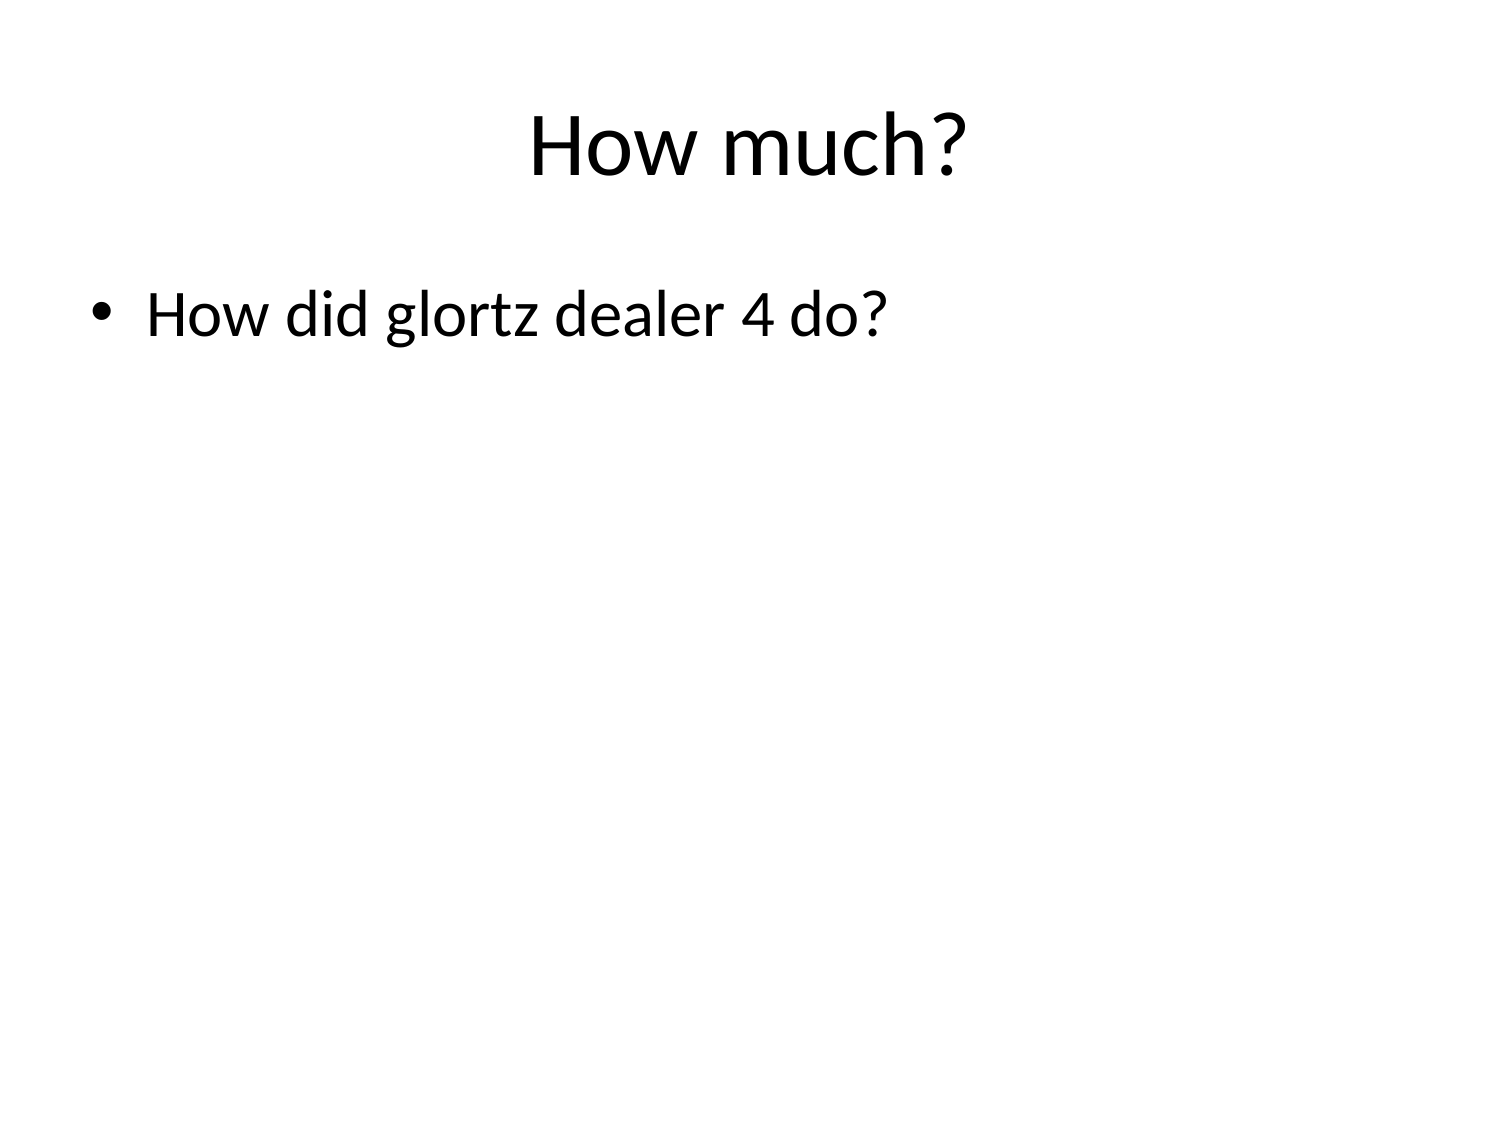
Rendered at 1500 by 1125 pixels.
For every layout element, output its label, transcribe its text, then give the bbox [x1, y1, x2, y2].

title How much? [75, 45, 1425, 233]
list How did glortz dealer 4 do? [75, 262, 1425, 1005]
